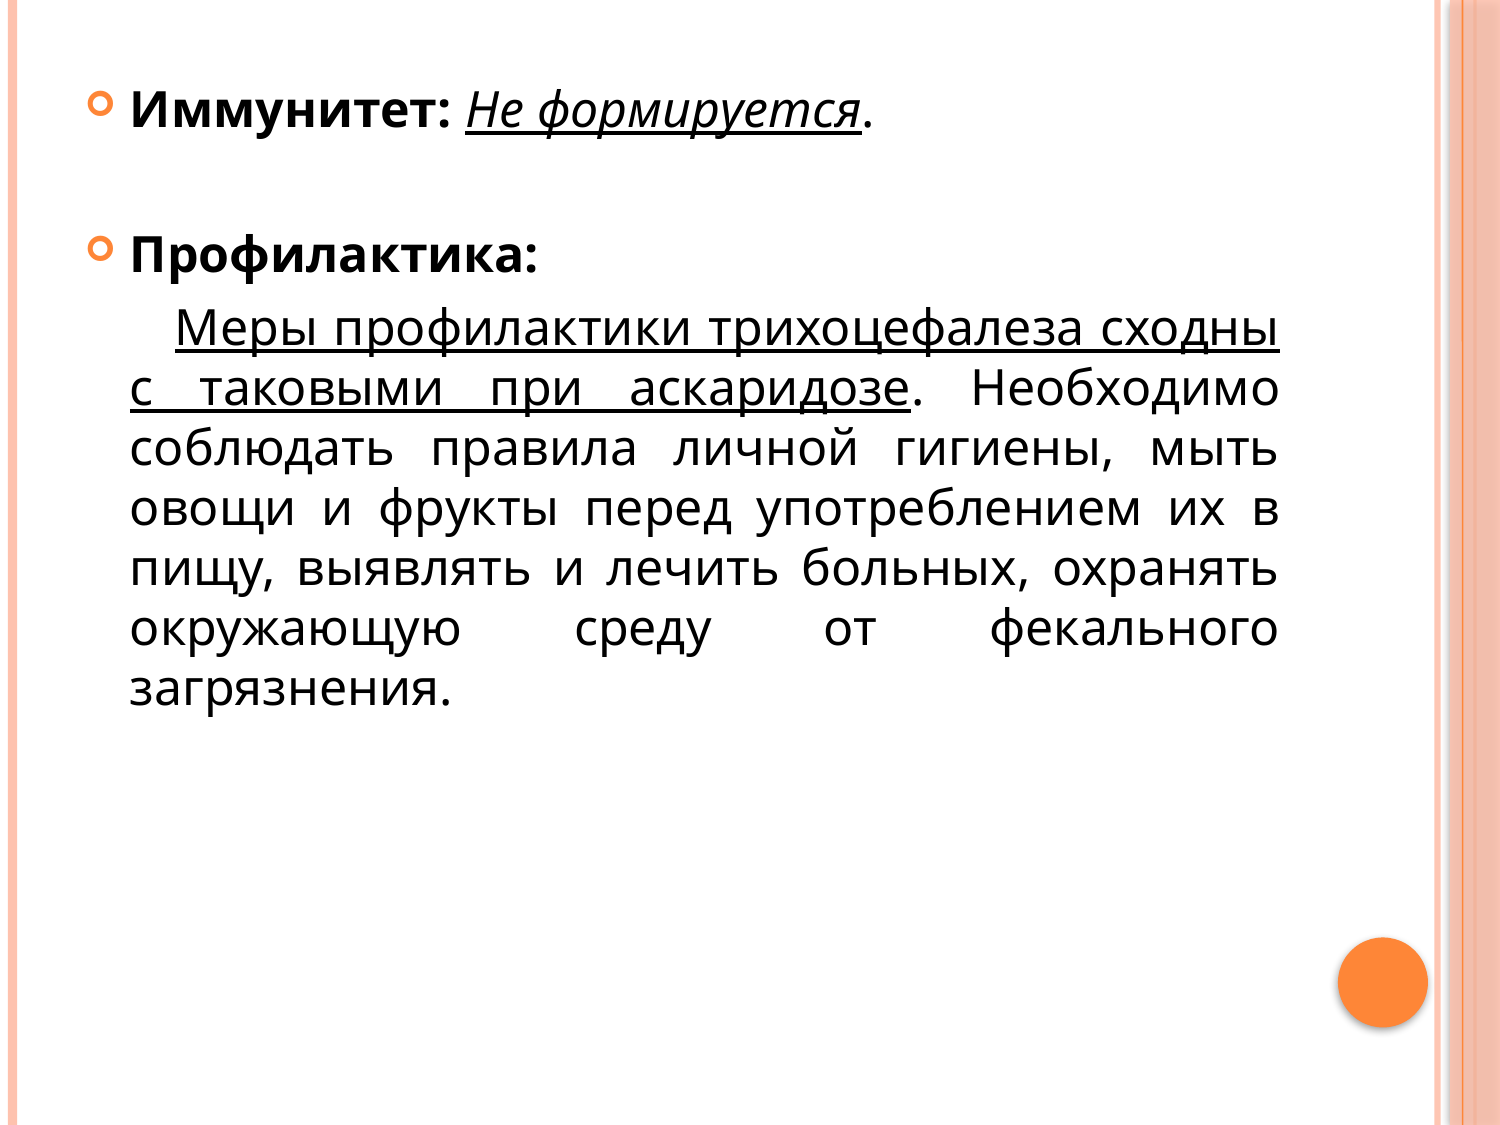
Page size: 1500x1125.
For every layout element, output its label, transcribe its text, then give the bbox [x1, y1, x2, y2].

list Иммунитет: Не формируется. Профилактика: Меры профилактики трихоцефалеза сходны с таковыми при аскаридозе. Необходимо соблюдать правила личной гигиены, мыть овощи и фрукты перед употреблением их в пищу, выявлять и лечить больных, охранять окружающую среду от фекального загрязнения. [70, 70, 1296, 1055]
